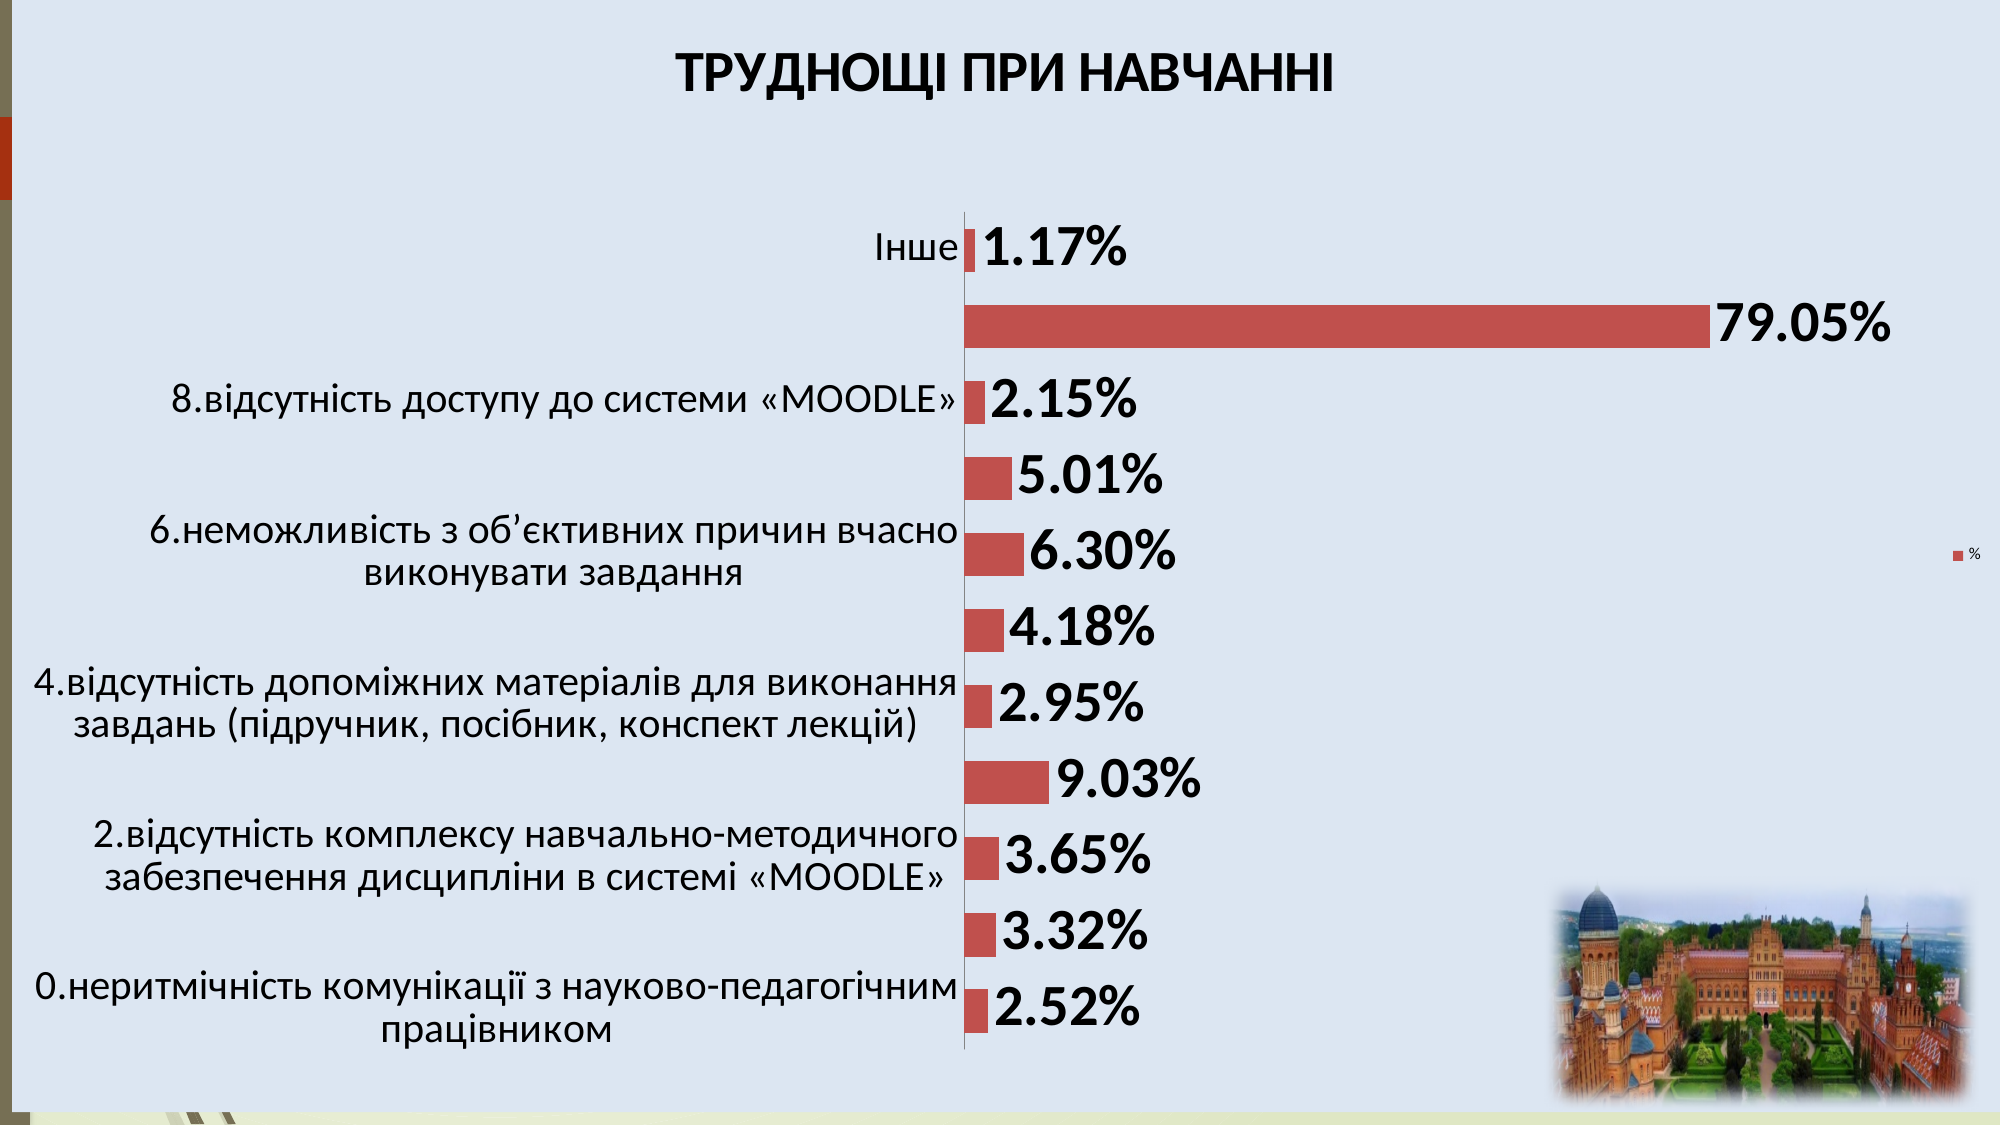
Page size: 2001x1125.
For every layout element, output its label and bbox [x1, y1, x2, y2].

chart [11, 0, 2000, 1113]
